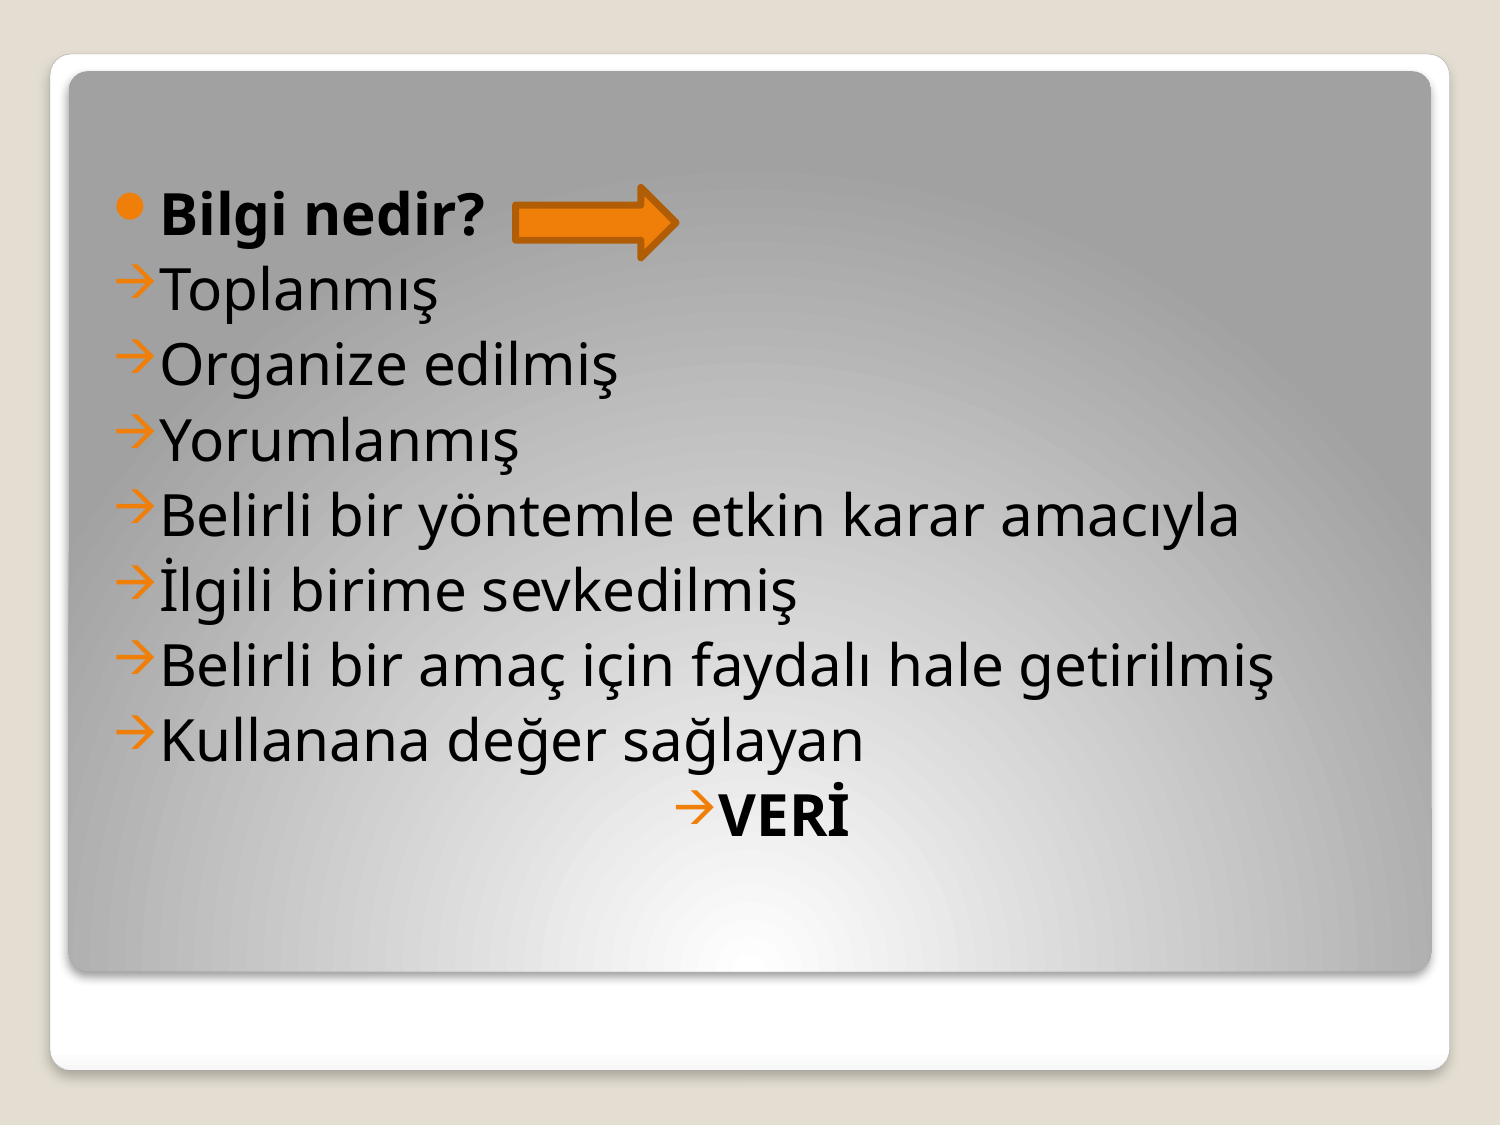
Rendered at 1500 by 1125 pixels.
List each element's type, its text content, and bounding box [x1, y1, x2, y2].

text_box [512, 184, 680, 262]
list Bilgi nedir? Toplanmış Organize edilmiş Yorumlanmış Belirli bir yöntemle etkin karar amacıyla İlgili birime sevkedilmiş Belirli bir amaç için faydalı hale getirilmiş Kullanana değer sağlayan VERİ [82, 86, 1425, 973]
